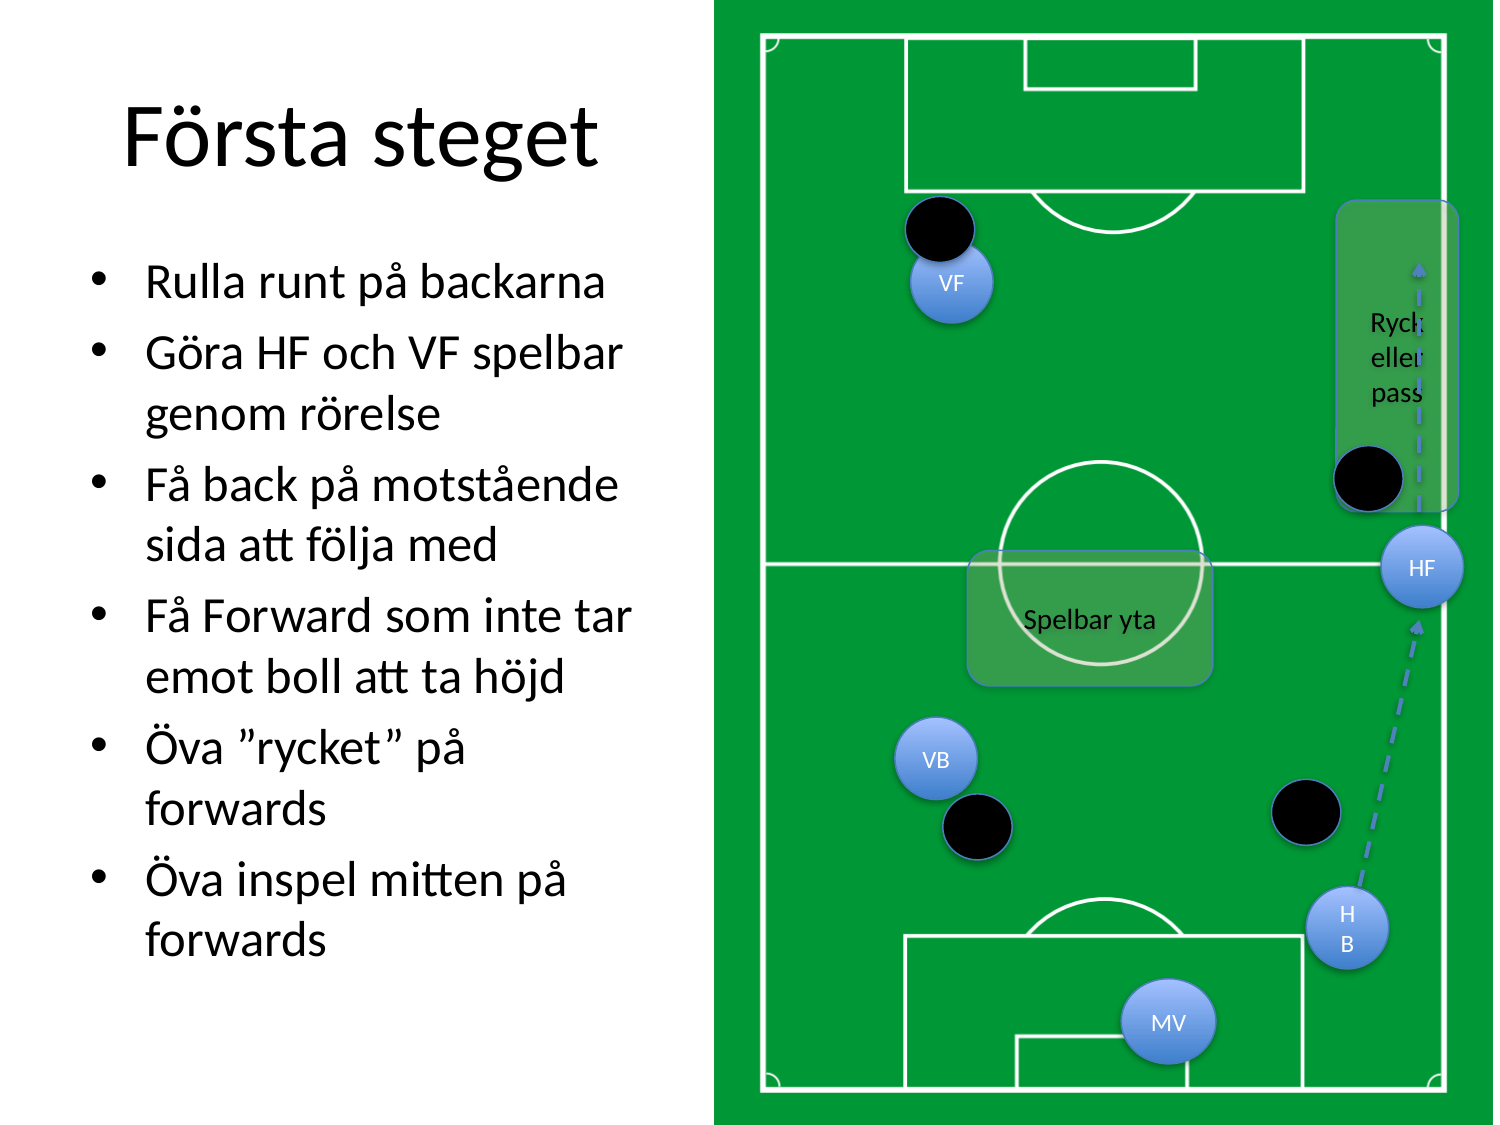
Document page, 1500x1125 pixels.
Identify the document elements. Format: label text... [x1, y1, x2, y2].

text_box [1359, 619, 1420, 887]
list Rulla runt på backarna Göra HF och VF spelbar genom rörelse Få back på motstående sida att följa med Få Forward som inte tar emot boll att ta höjd Öva ”rycket” på forwards Öva inspel mitten på forwards [75, 240, 649, 1005]
picture [704, 0, 1500, 1125]
title Första steget [75, 45, 649, 214]
